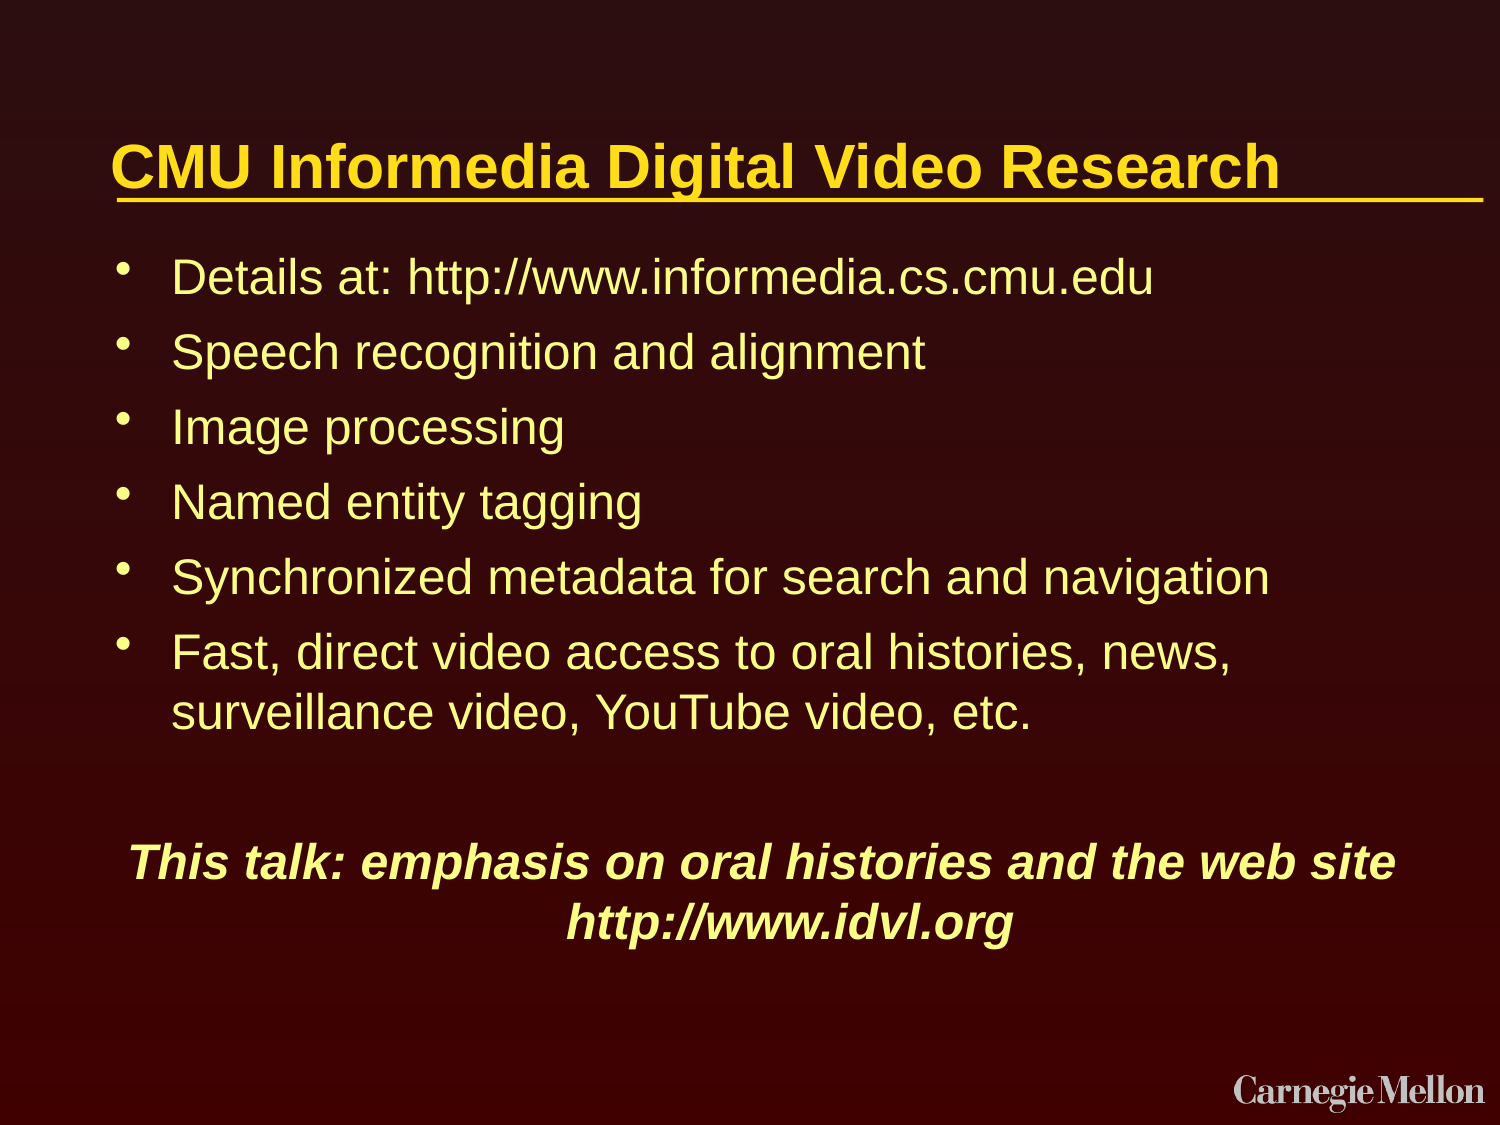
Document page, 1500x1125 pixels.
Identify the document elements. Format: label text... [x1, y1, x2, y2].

title CMU Informedia Digital Video Research [95, 68, 1372, 258]
picture [1234, 1074, 1485, 1113]
list Details at: http://www.informedia.cs.cmu.edu Speech recognition and alignment Image processing Named entity tagging Synchronized metadata for search and navigation Fast, direct video access to oral histories, news, surveillance video, YouTube video, etc. This talk: emphasis on oral histories and the web site http://www.idvl.org [99, 236, 1426, 1026]
